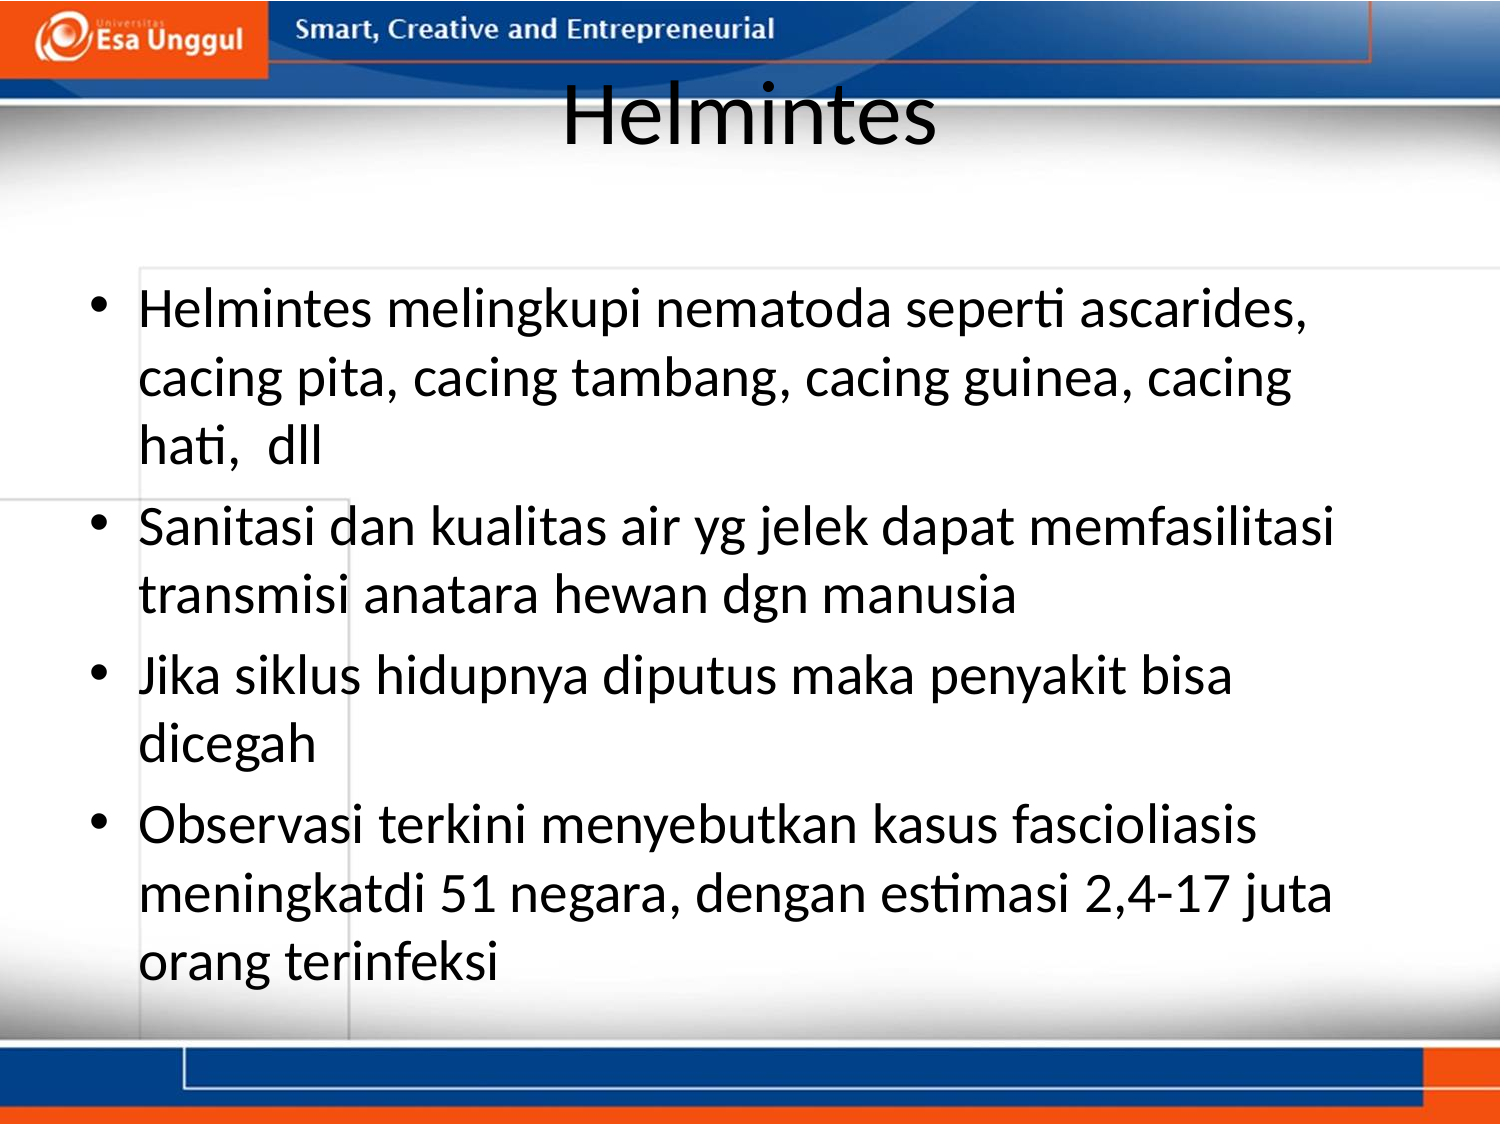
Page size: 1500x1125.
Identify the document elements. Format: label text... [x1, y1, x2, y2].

list Helmintes melingkupi nematoda seperti ascarides, cacing pita, cacing tambang, cacing guinea, cacing hati, dll Sanitasi dan kualitas air yg jelek dapat memfasilitasi transmisi anatara hewan dgn manusia Jika siklus hidupnya diputus maka penyakit bisa dicegah Observasi terkini menyebutkan kasus fascioliasis meningkatdi 51 negara, dengan estimasi 2,4-17 juta orang terinfeksi [75, 262, 1425, 1005]
title Helmintes [75, 45, 1425, 233]
picture [0, 1, 1500, 1124]
